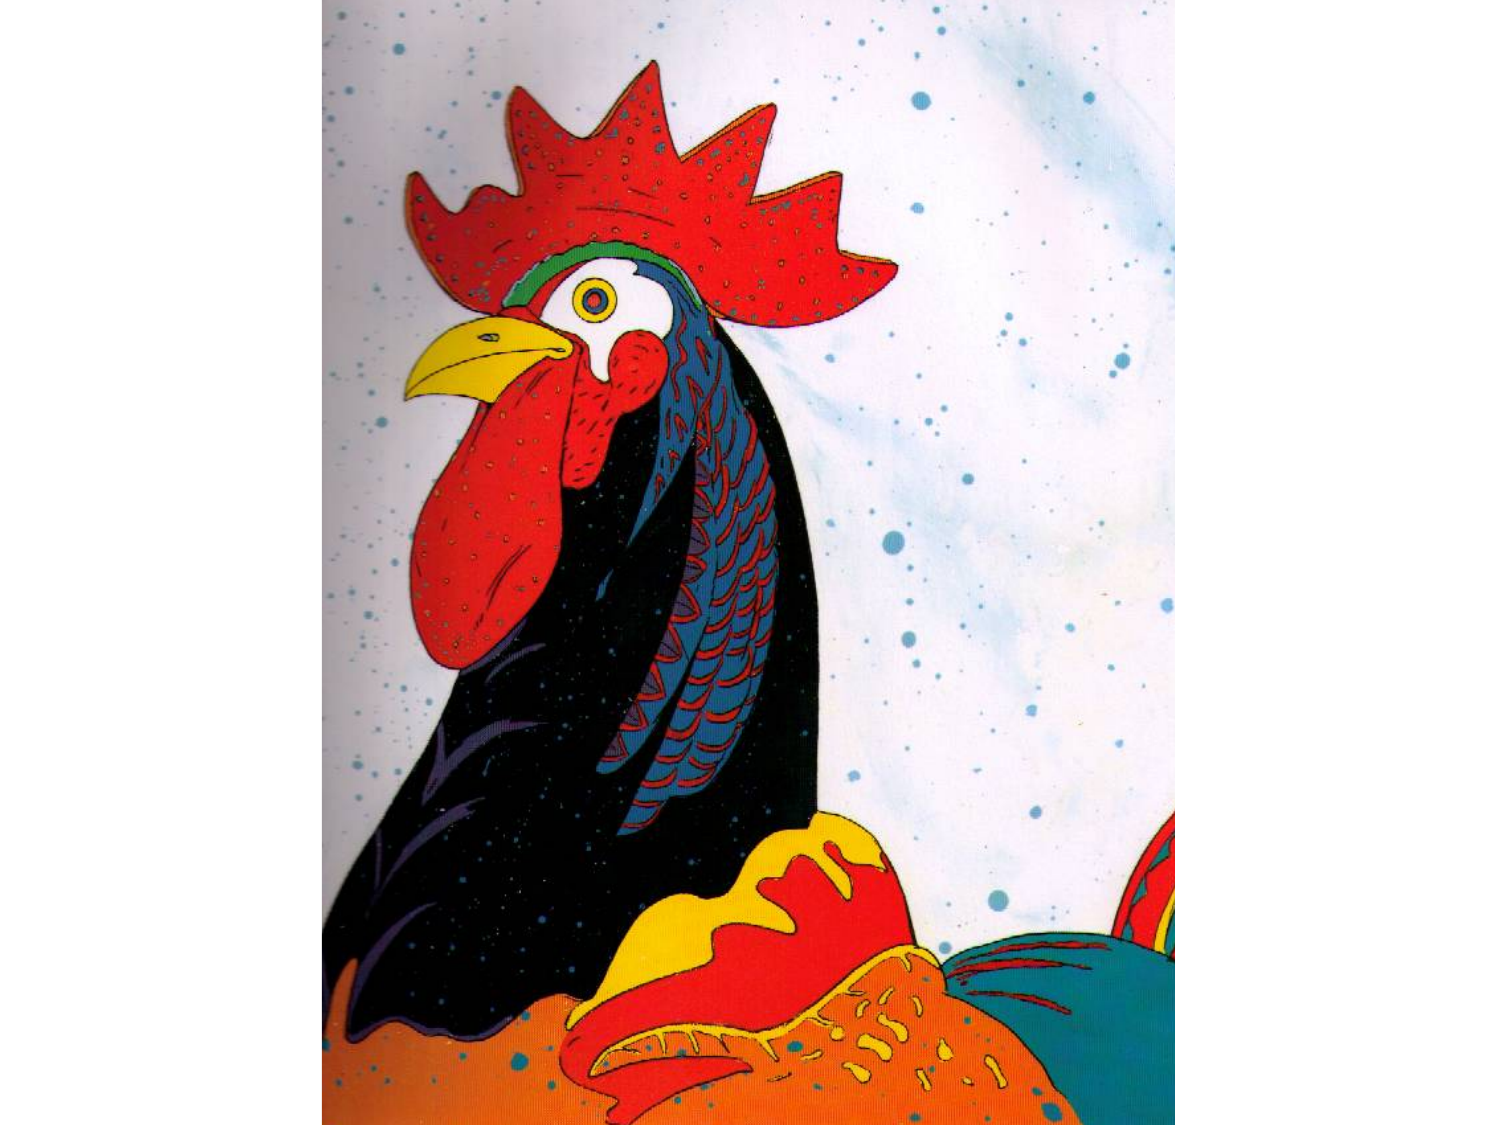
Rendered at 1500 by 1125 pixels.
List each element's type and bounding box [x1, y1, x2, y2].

picture [321, 0, 1176, 1125]
